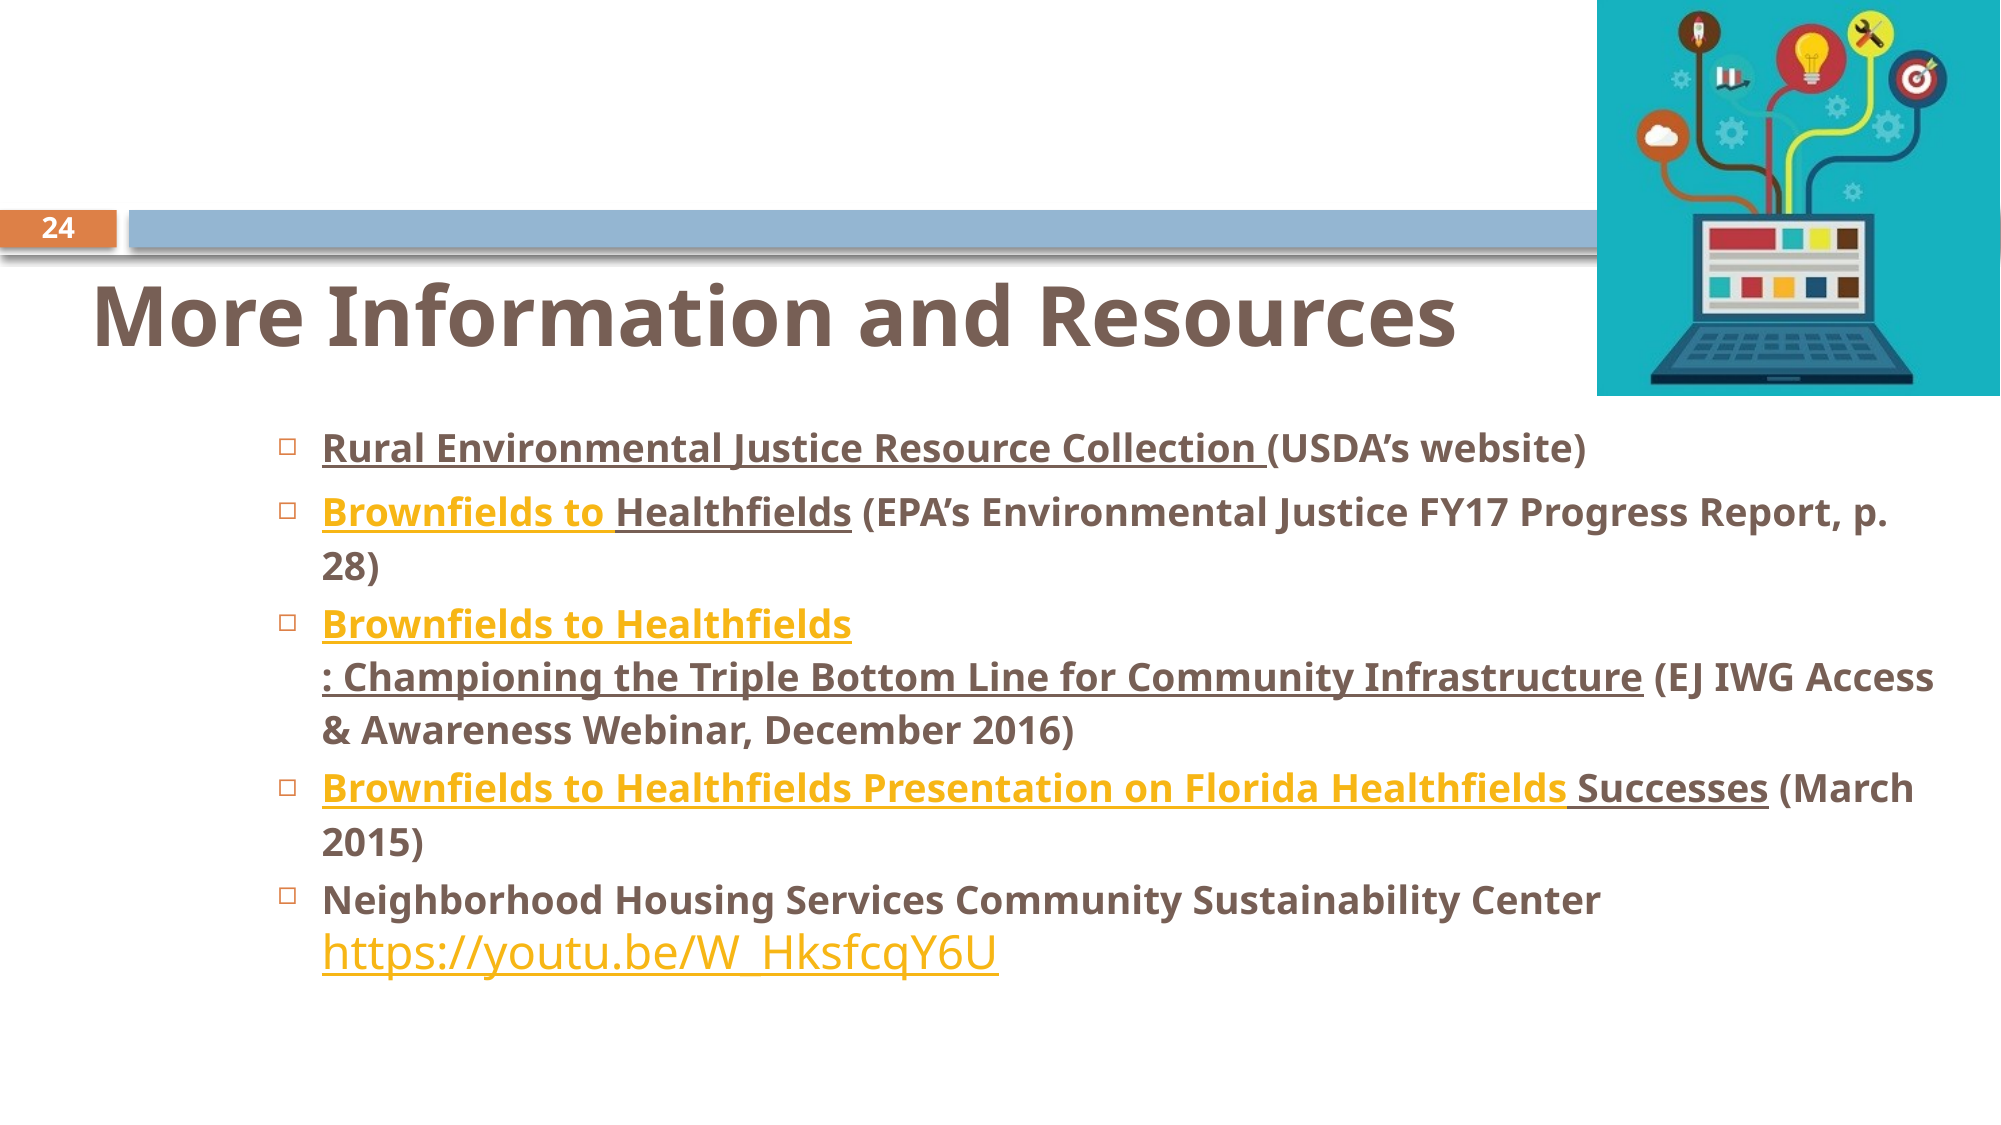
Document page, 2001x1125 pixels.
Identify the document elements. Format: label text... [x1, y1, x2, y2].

slide_number 24 [0, 208, 117, 249]
picture [1597, 0, 2000, 396]
list Rural Environmental Justice Resource Collection (USDA’s website) Brownfields to Healthfields (EPA’s Environmental Justice FY17 Progress Report, p. 28) Brownfields to Healthfields: Championing the Triple Bottom Line for Community Infrastructure (EJ IWG Access & Awareness Webinar, December 2016) Brownfields to Healthfields Presentation on Florida Healthfields Successes (March 2015) Neighborhood Housing Services Community Sustainability Center https://youtu.be/W_HksfcqY6U [262, 415, 1950, 999]
title More Information and Resources [75, 231, 1550, 396]
